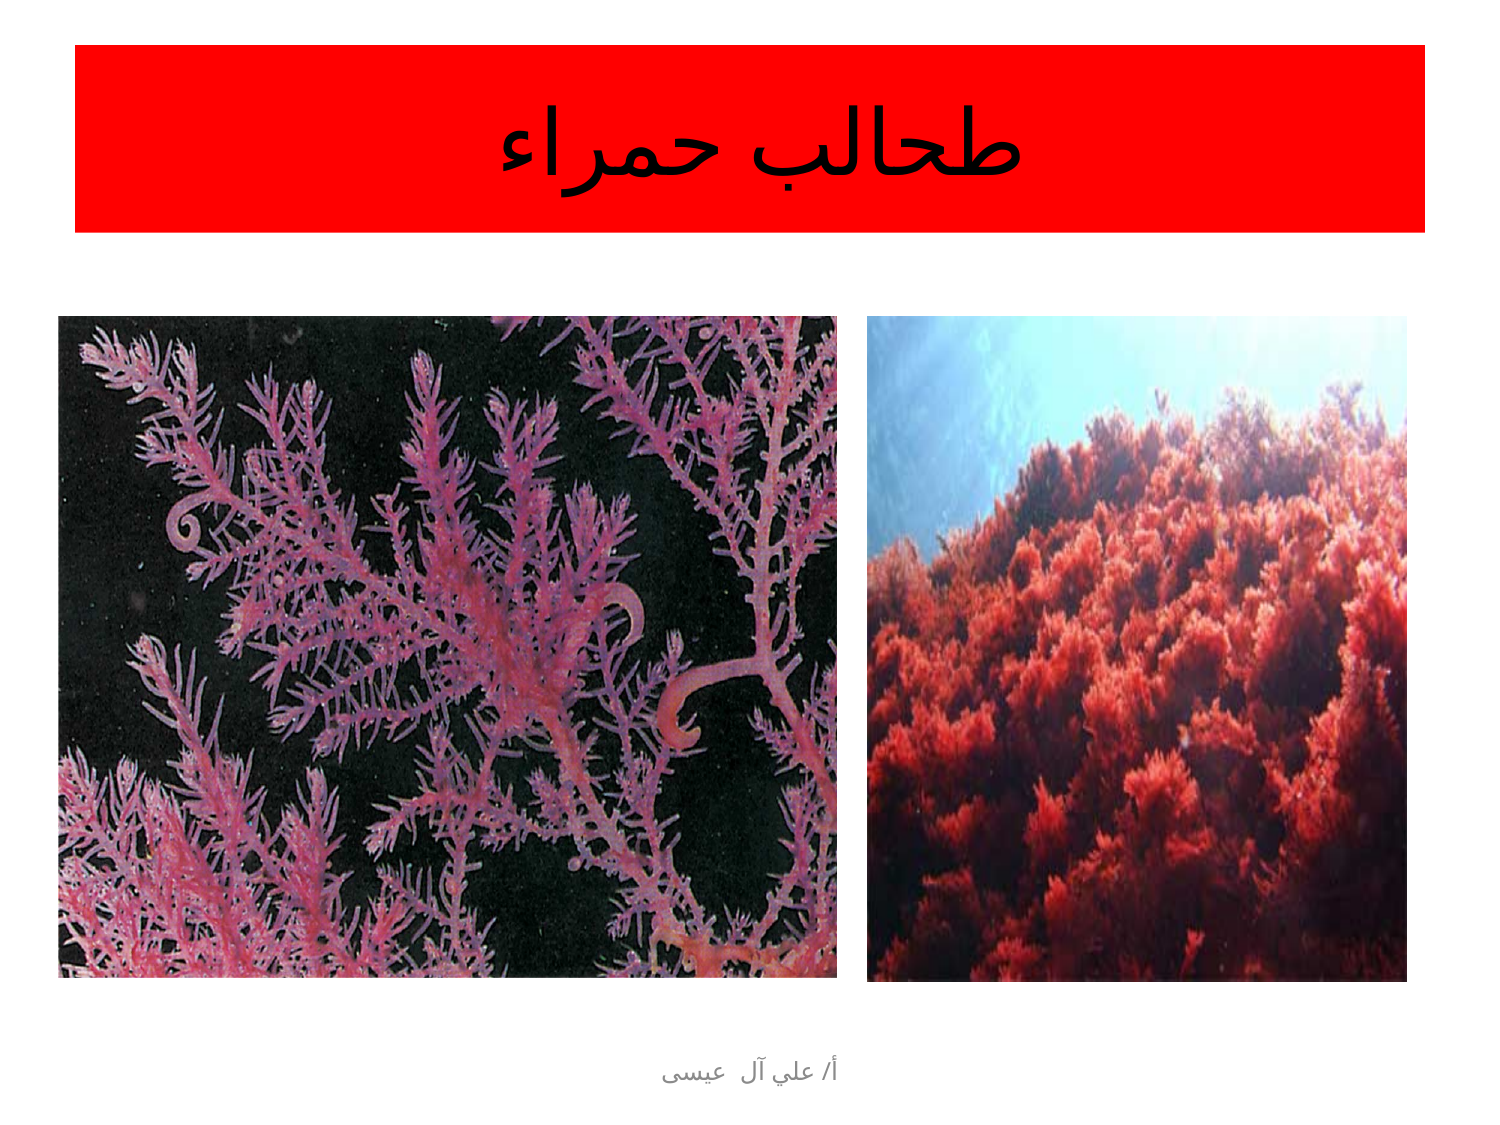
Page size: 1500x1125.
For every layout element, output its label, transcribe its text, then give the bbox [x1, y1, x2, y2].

picture [58, 316, 838, 978]
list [866, 316, 1407, 982]
footer أ/ علي آل عيسى [512, 1042, 988, 1103]
title طحالب حمراء [75, 45, 1425, 233]
